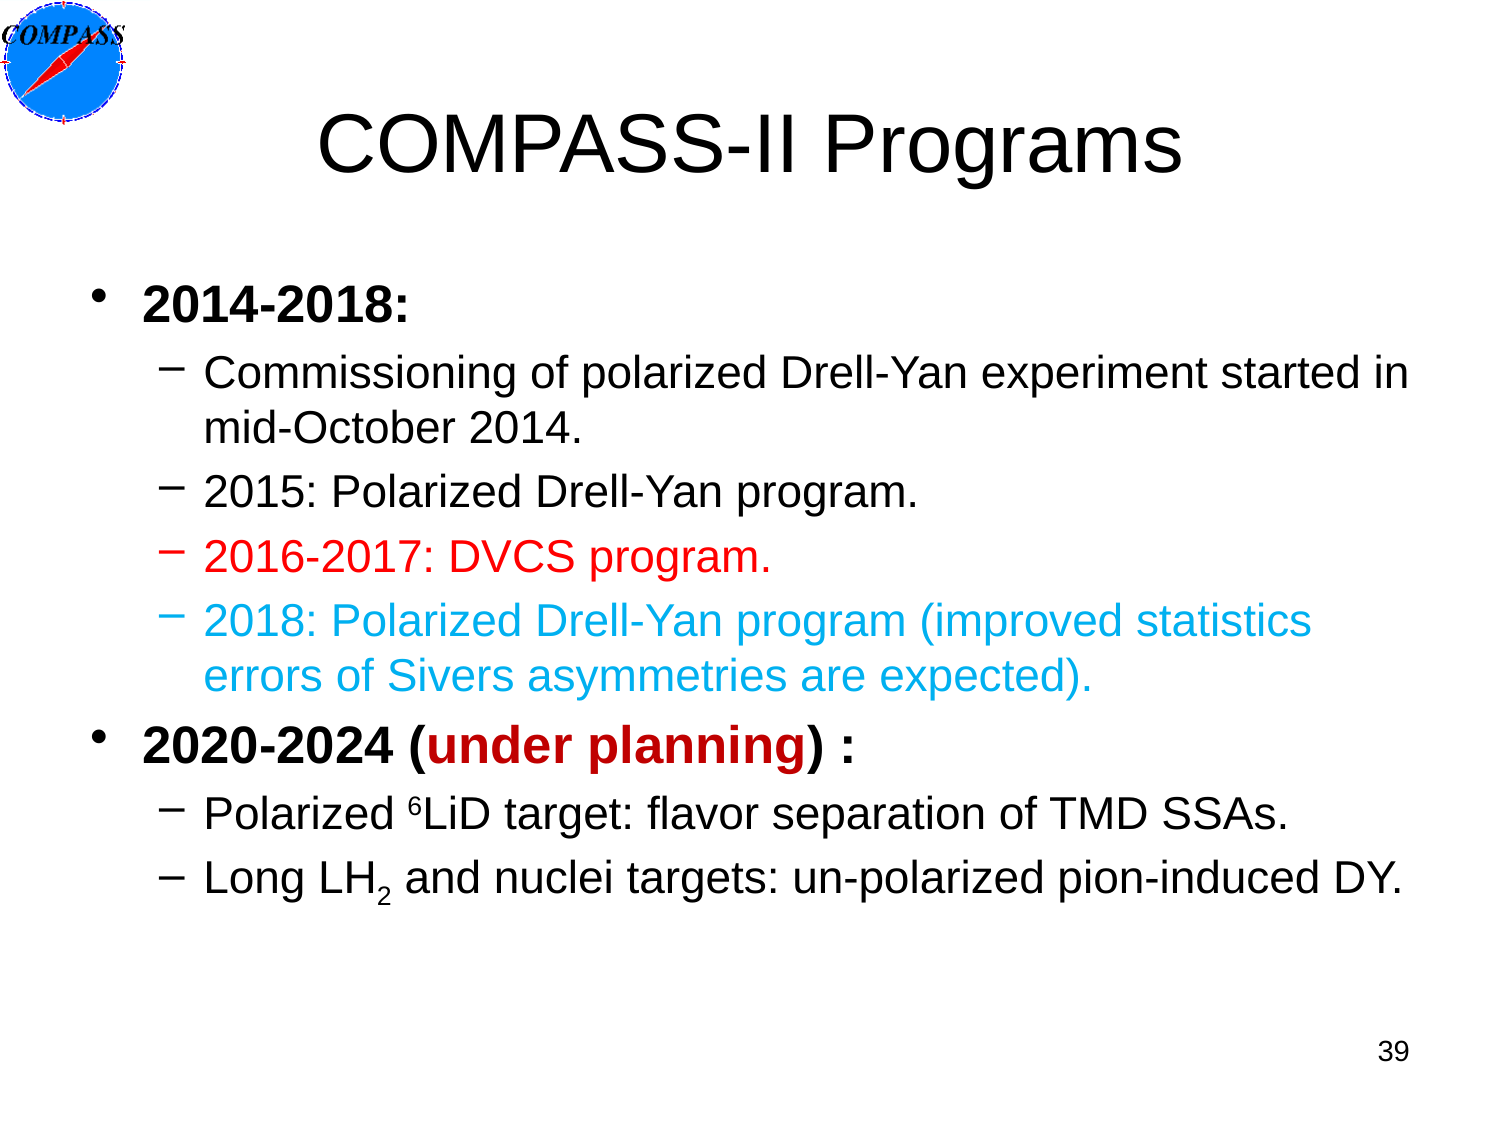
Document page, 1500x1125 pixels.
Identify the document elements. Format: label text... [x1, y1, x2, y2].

list 2014-2018: Commissioning of polarized Drell-Yan experiment started in mid-October 2014. 2015: Polarized Drell-Yan program. 2016-2017: DVCS program. 2018: Polarized Drell-Yan program (improved statistics errors of Sivers asymmetries are expected). 2020-2024 (under planning) : Polarized 6LiD target: flavor separation of TMD SSAs. Long LH2 and nuclei targets: un-polarized pion-induced DY. [74, 262, 1426, 972]
slide_number 39 [1074, 1024, 1426, 1103]
title COMPASS-II Programs [74, 44, 1426, 233]
picture [0, 1, 126, 125]
